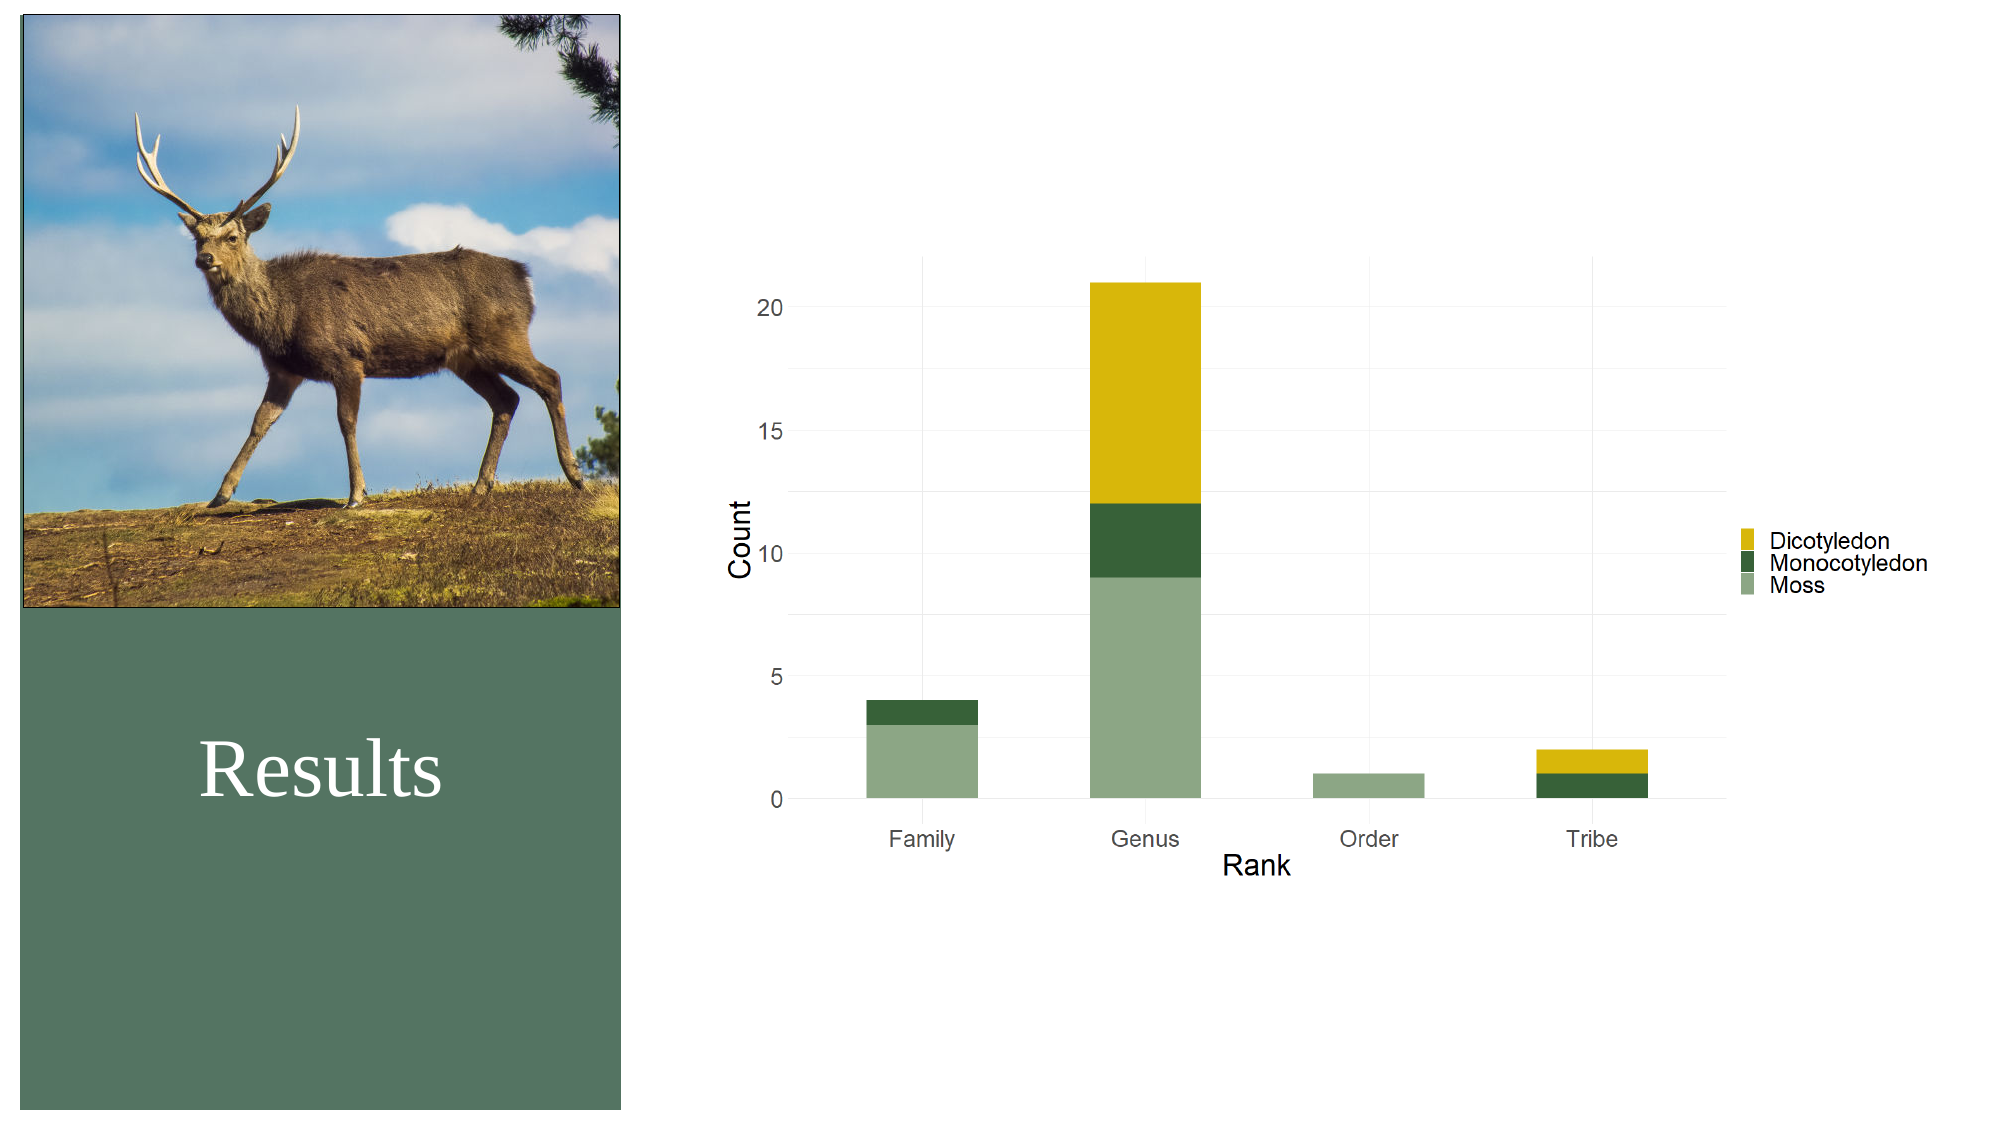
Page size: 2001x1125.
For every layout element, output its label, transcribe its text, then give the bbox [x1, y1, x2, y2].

picture [725, 248, 1928, 877]
text_box R [20, 15, 621, 1110]
picture [23, 14, 620, 608]
text_box Results [183, 705, 460, 821]
